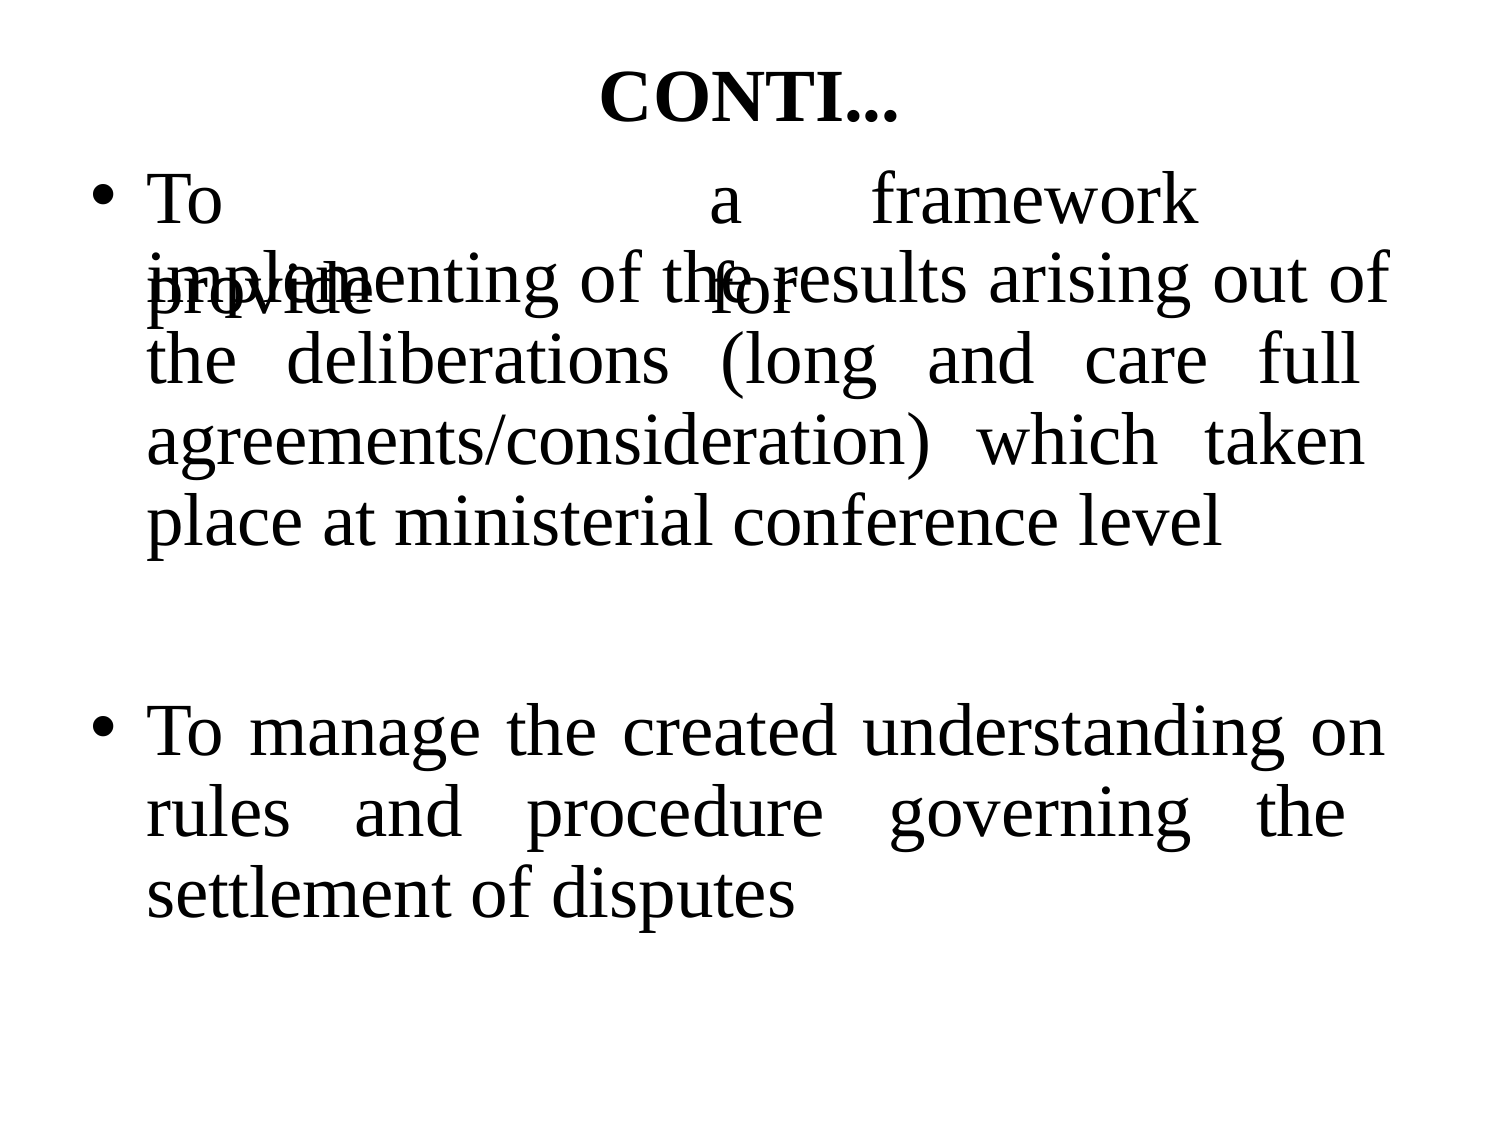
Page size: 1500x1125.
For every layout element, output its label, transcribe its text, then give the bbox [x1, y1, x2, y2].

text_box CONTI... [596, 44, 904, 137]
text_box a framework for [707, 146, 1412, 227]
text_box implementing of the results arising out of the deliberations (long and care full agreements/consideration) which taken place at ministerial conference level To manage the created understanding on rules and procedure governing the settlement of disputes [87, 227, 1412, 933]
text_box To provide [87, 146, 587, 227]
